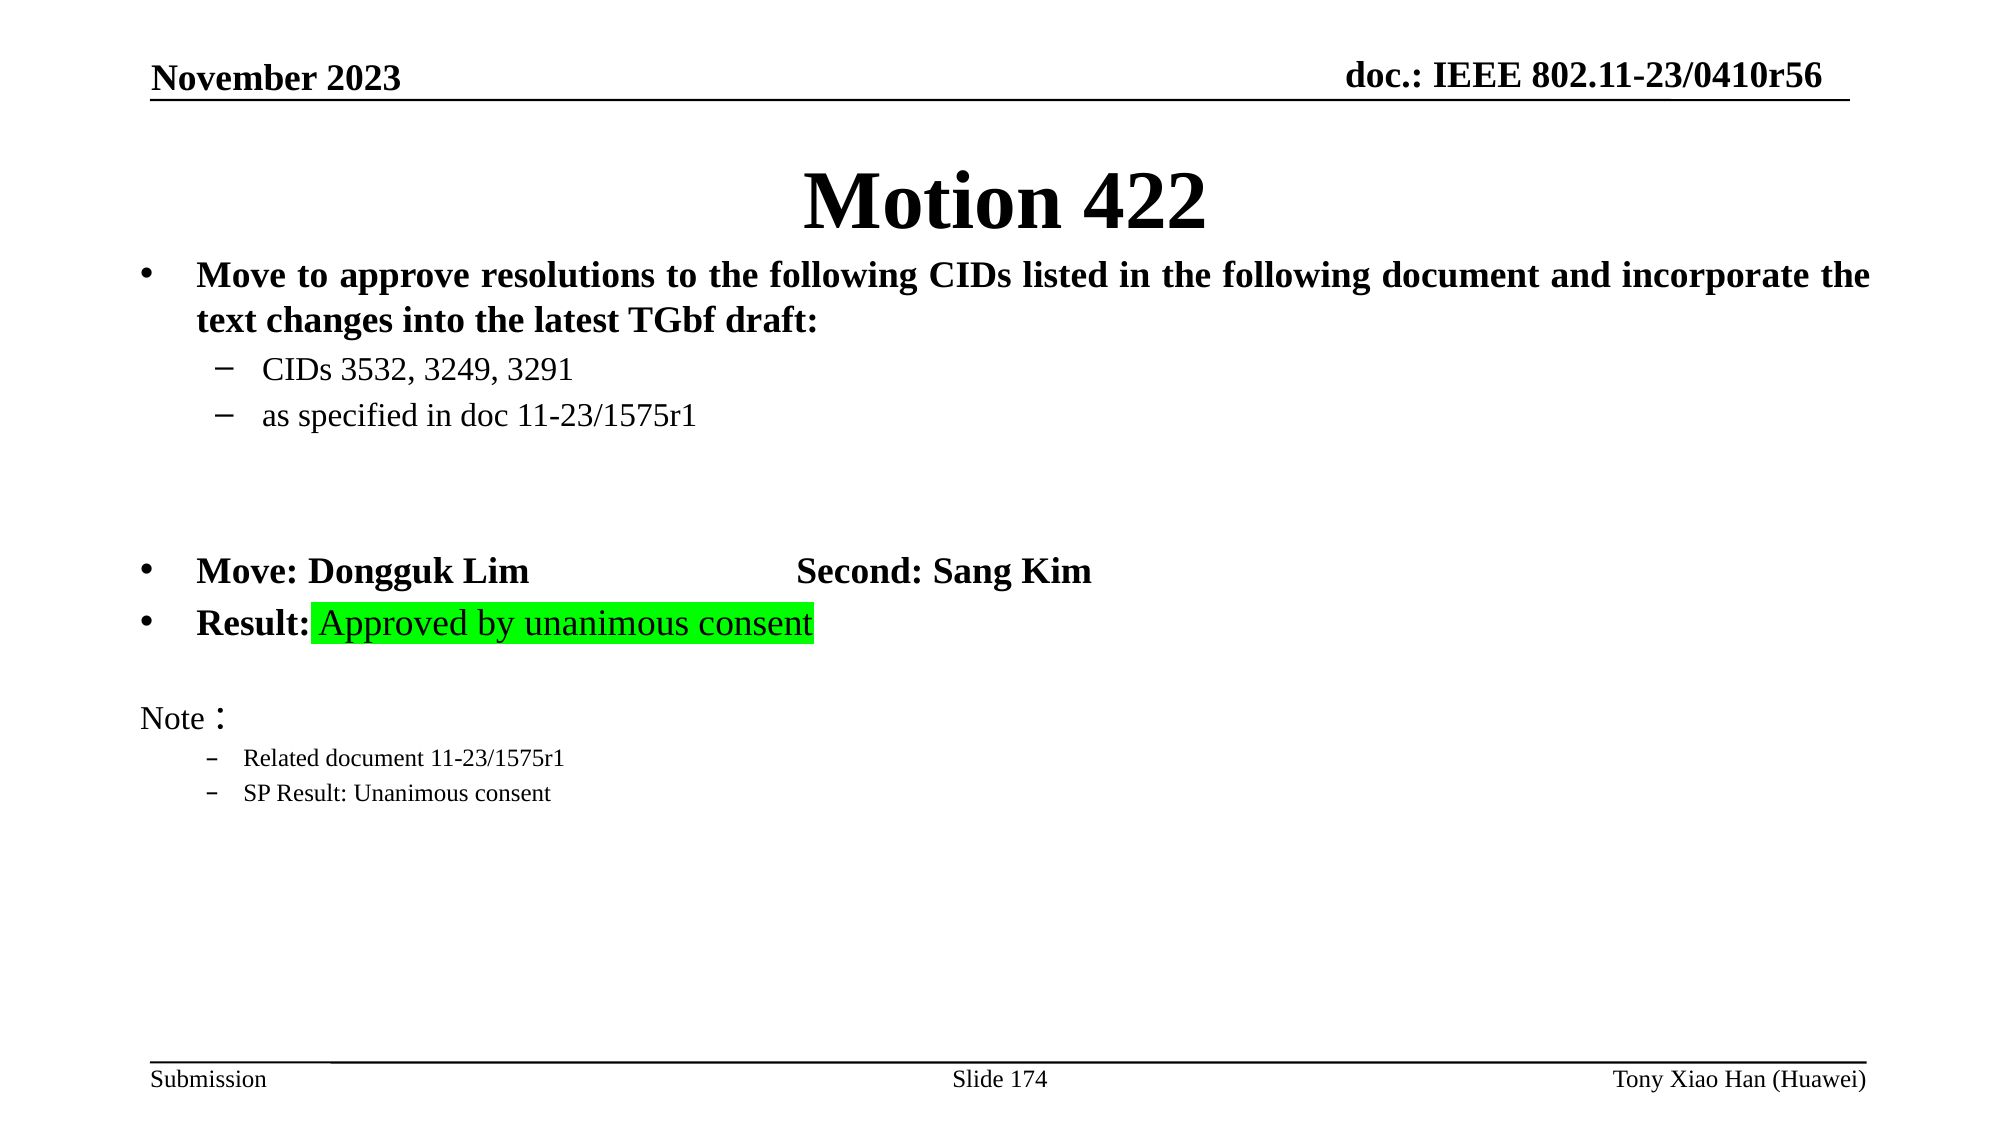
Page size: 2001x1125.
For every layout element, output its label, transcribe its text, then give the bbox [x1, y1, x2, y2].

text_box Motion 422 [368, 137, 1644, 212]
text_box Move to approve resolutions to the following CIDs listed in the following document and incorporate the text changes into the latest TGbf draft: CIDs 3532, 3249, 3291 as specified in doc 11-23/1575r1 Move: Dongguk Lim Second: Sang Kim Result: Approved by unanimous consent Note： Related document 11-23/1575r1 SP Result: Unanimous consent [125, 212, 1888, 900]
